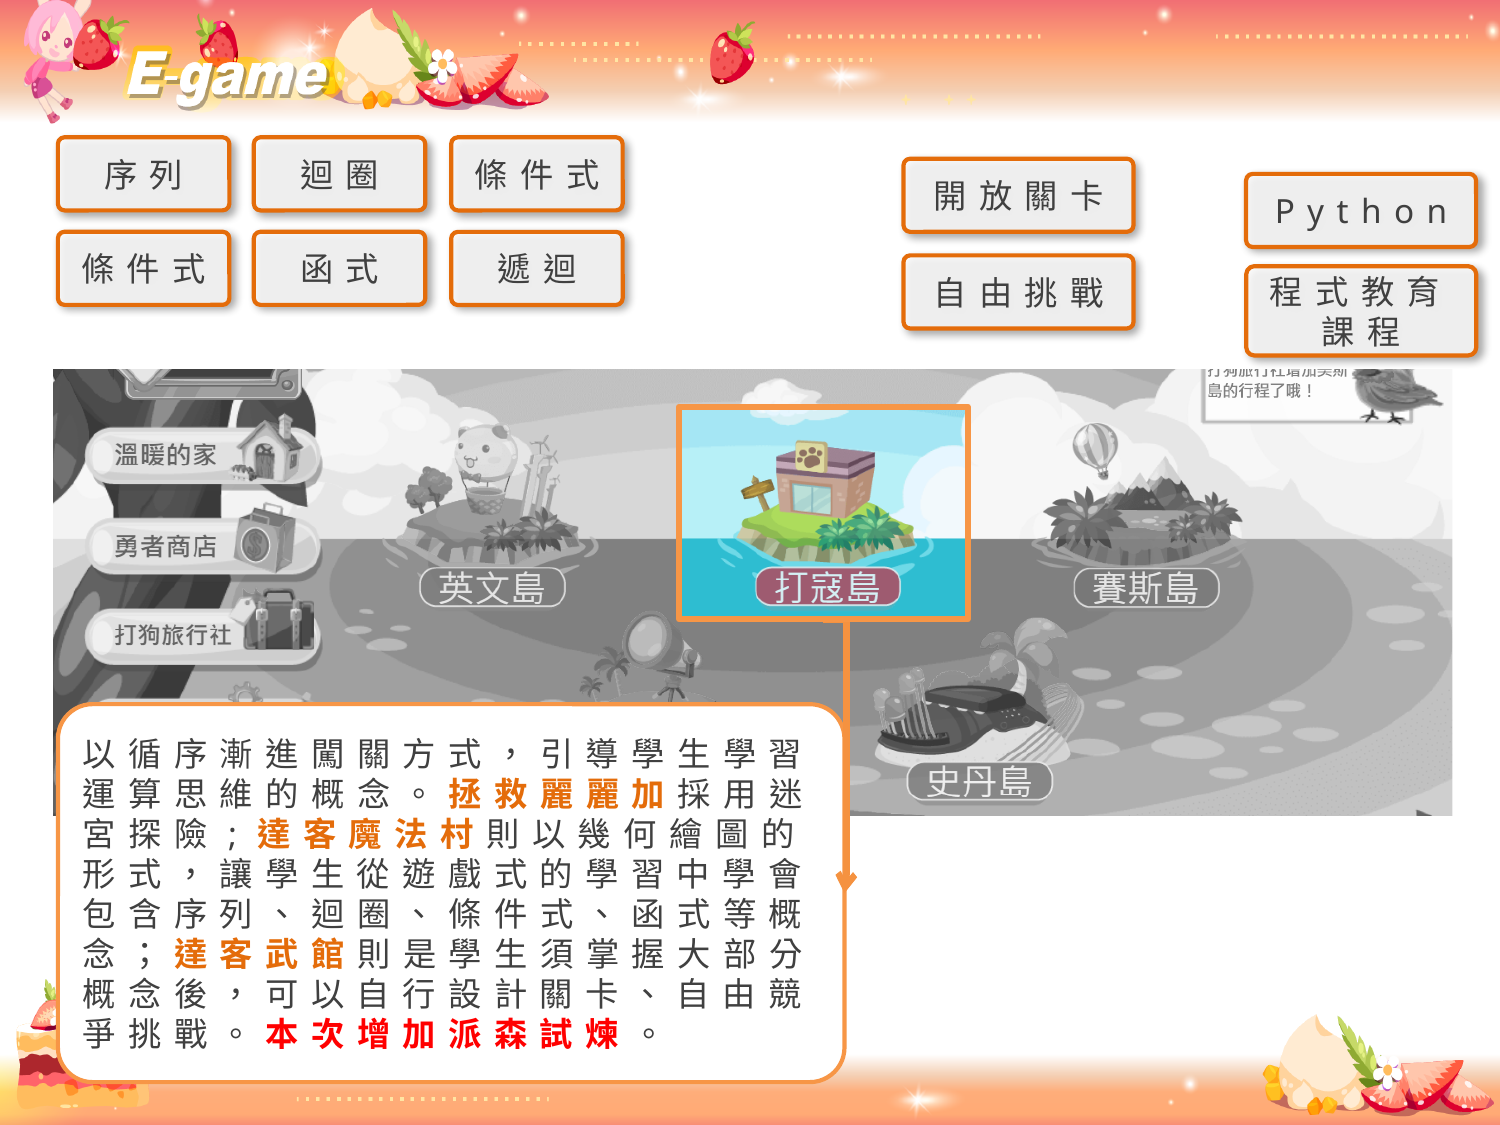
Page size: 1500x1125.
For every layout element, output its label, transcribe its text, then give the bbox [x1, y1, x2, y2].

text_box 迴圈 [251, 135, 428, 213]
text_box 遞迴 [449, 229, 625, 308]
text_box 條件式 [449, 135, 625, 213]
picture [0, 0, 1500, 1125]
text_box Python [1243, 171, 1479, 250]
text_box 自由挑戰 [901, 253, 1136, 331]
text_box 序列 [55, 135, 232, 213]
text_box 以循序漸進闖關方式，引導學生學習運算思維的概念。拯救麗麗加採用迷宮探險;達客魔法村則以幾何繪圖的形式，讓學生從遊戲式的學習中學會包含序列、迴圈、條件式、函式等概念；達客武館則是學生須掌握大部分概念後，可以自行設計關卡、自由競爭挑戰。本次增加派森試煉。 [55, 824, 847, 1085]
text_box 程式教育課程 [1244, 264, 1479, 358]
text_box 條件式 [55, 229, 232, 307]
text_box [696, 745, 972, 768]
text_box 開放關卡 [901, 156, 1136, 234]
text_box 函式 [251, 229, 428, 307]
